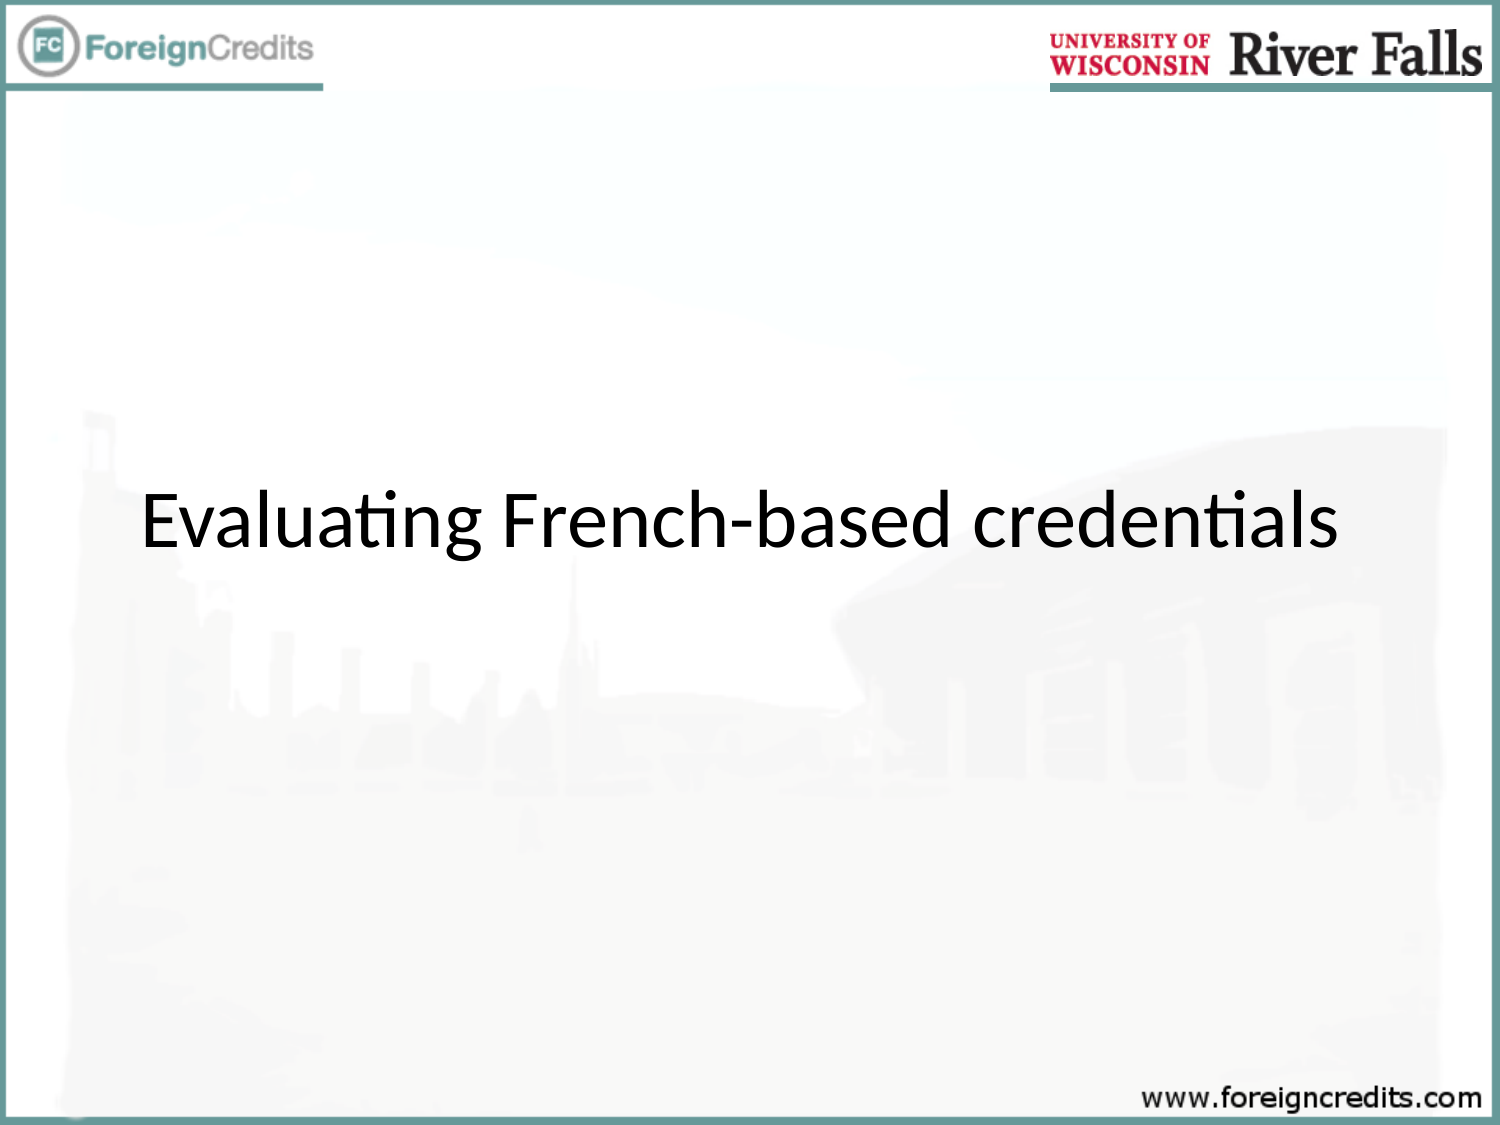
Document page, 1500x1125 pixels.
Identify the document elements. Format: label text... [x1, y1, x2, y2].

title Evaluating French-based credentials [112, 412, 1388, 716]
picture [0, 0, 1500, 1125]
